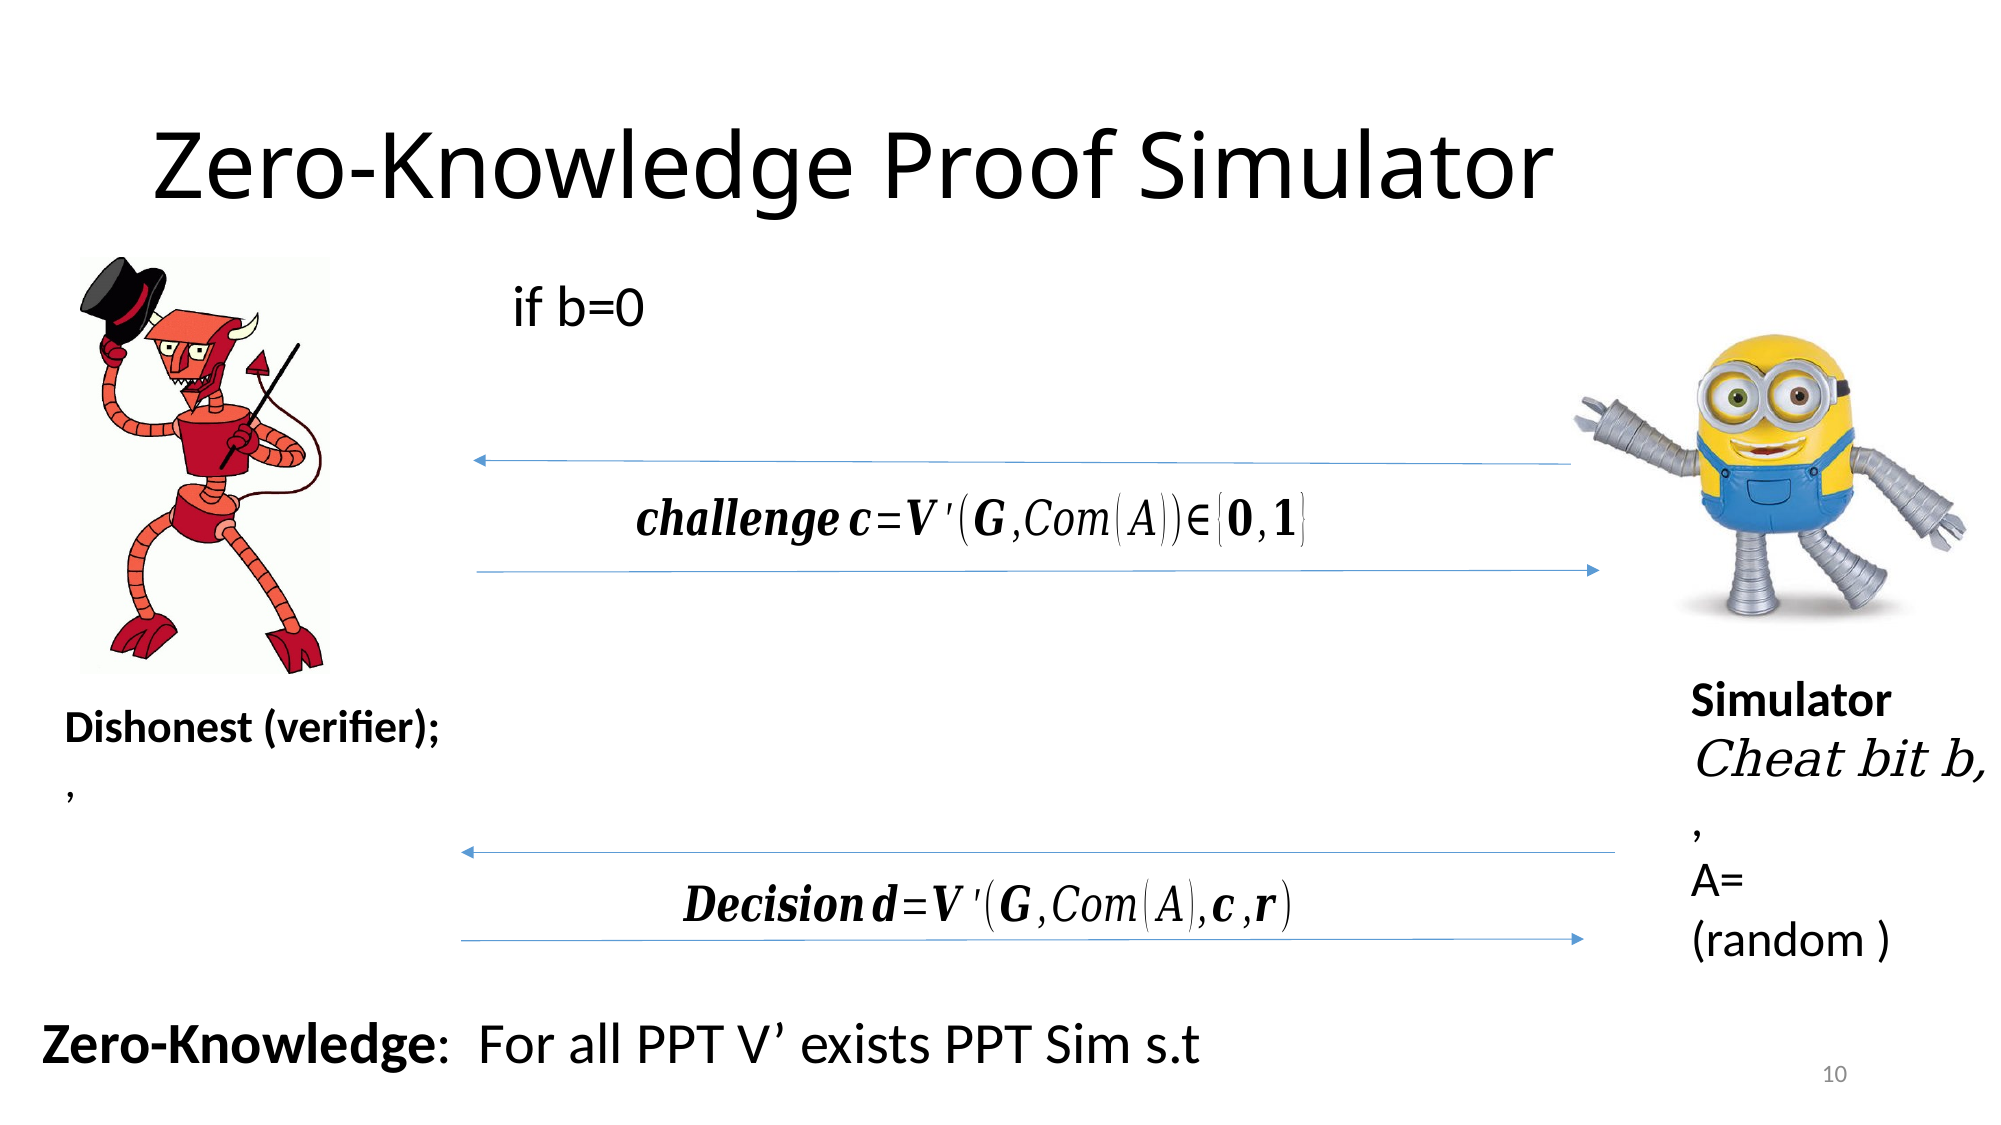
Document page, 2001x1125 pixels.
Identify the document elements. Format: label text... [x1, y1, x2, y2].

picture [80, 257, 330, 675]
title Zero-Knowledge Proof Simulator [137, 59, 1950, 278]
slide_number 10 [1412, 1042, 1863, 1103]
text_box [473, 460, 1571, 465]
picture [1571, 279, 1970, 678]
